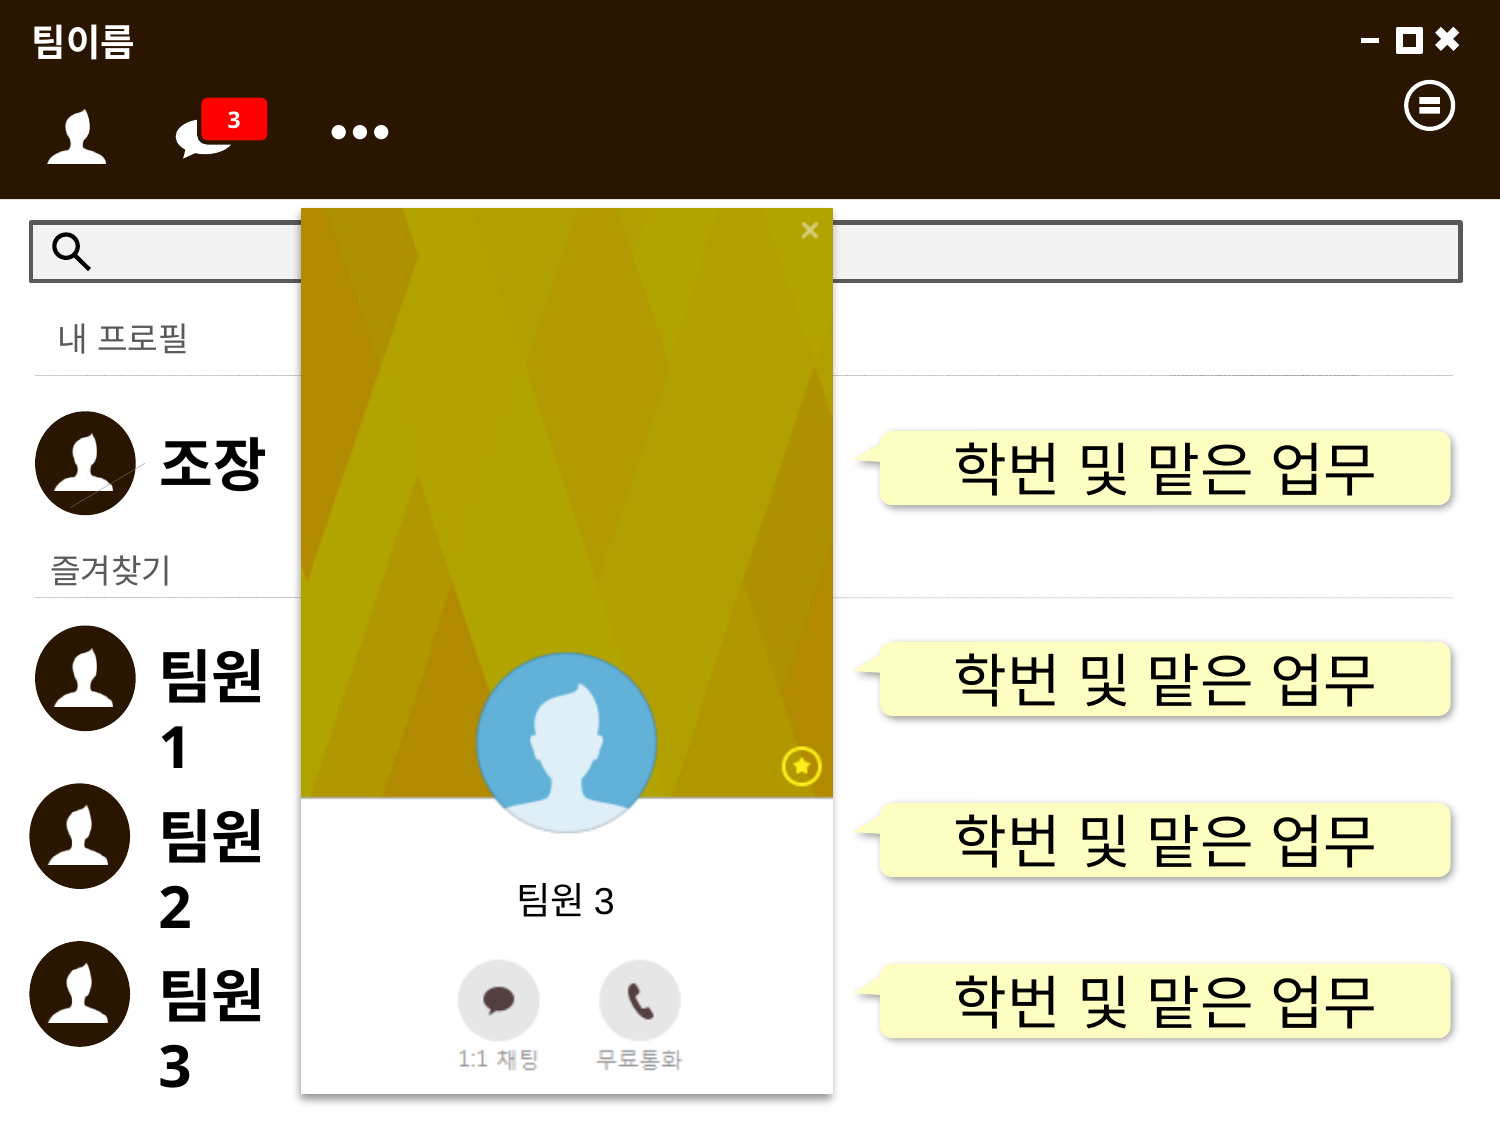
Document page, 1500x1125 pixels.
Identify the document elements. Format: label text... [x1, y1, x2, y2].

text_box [175, 95, 270, 155]
text_box [838, 220, 1463, 283]
text_box 학번 및 맡은 업무 [850, 639, 1453, 719]
text_box ● ● ● [315, 111, 405, 149]
text_box [0, 0, 1500, 201]
text_box [29, 220, 293, 283]
picture [300, 207, 833, 1095]
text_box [29, 783, 131, 890]
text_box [1405, 81, 1454, 130]
picture [46, 107, 106, 165]
text_box 조장 [145, 420, 293, 506]
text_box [70, 463, 146, 508]
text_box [54, 234, 90, 270]
text_box [1433, 24, 1462, 54]
text_box 즐겨찾기 [35, 542, 188, 597]
text_box 팀원3 [143, 952, 325, 1107]
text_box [29, 940, 131, 1048]
text_box 팀원1 [143, 632, 293, 788]
text_box 학번 및 맡은 업무 [850, 800, 1453, 880]
text_box 내 프로필 [42, 311, 204, 366]
text_box 학번 및 맡은 업무 [850, 428, 1453, 508]
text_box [34, 411, 136, 516]
text_box 팀원2 [143, 792, 293, 948]
text_box 학번 및 맡은 업무 [850, 961, 1453, 1041]
text_box [1396, 27, 1423, 54]
text_box [1359, 36, 1381, 45]
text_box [34, 625, 136, 732]
text_box 팀이름 [17, 11, 151, 72]
